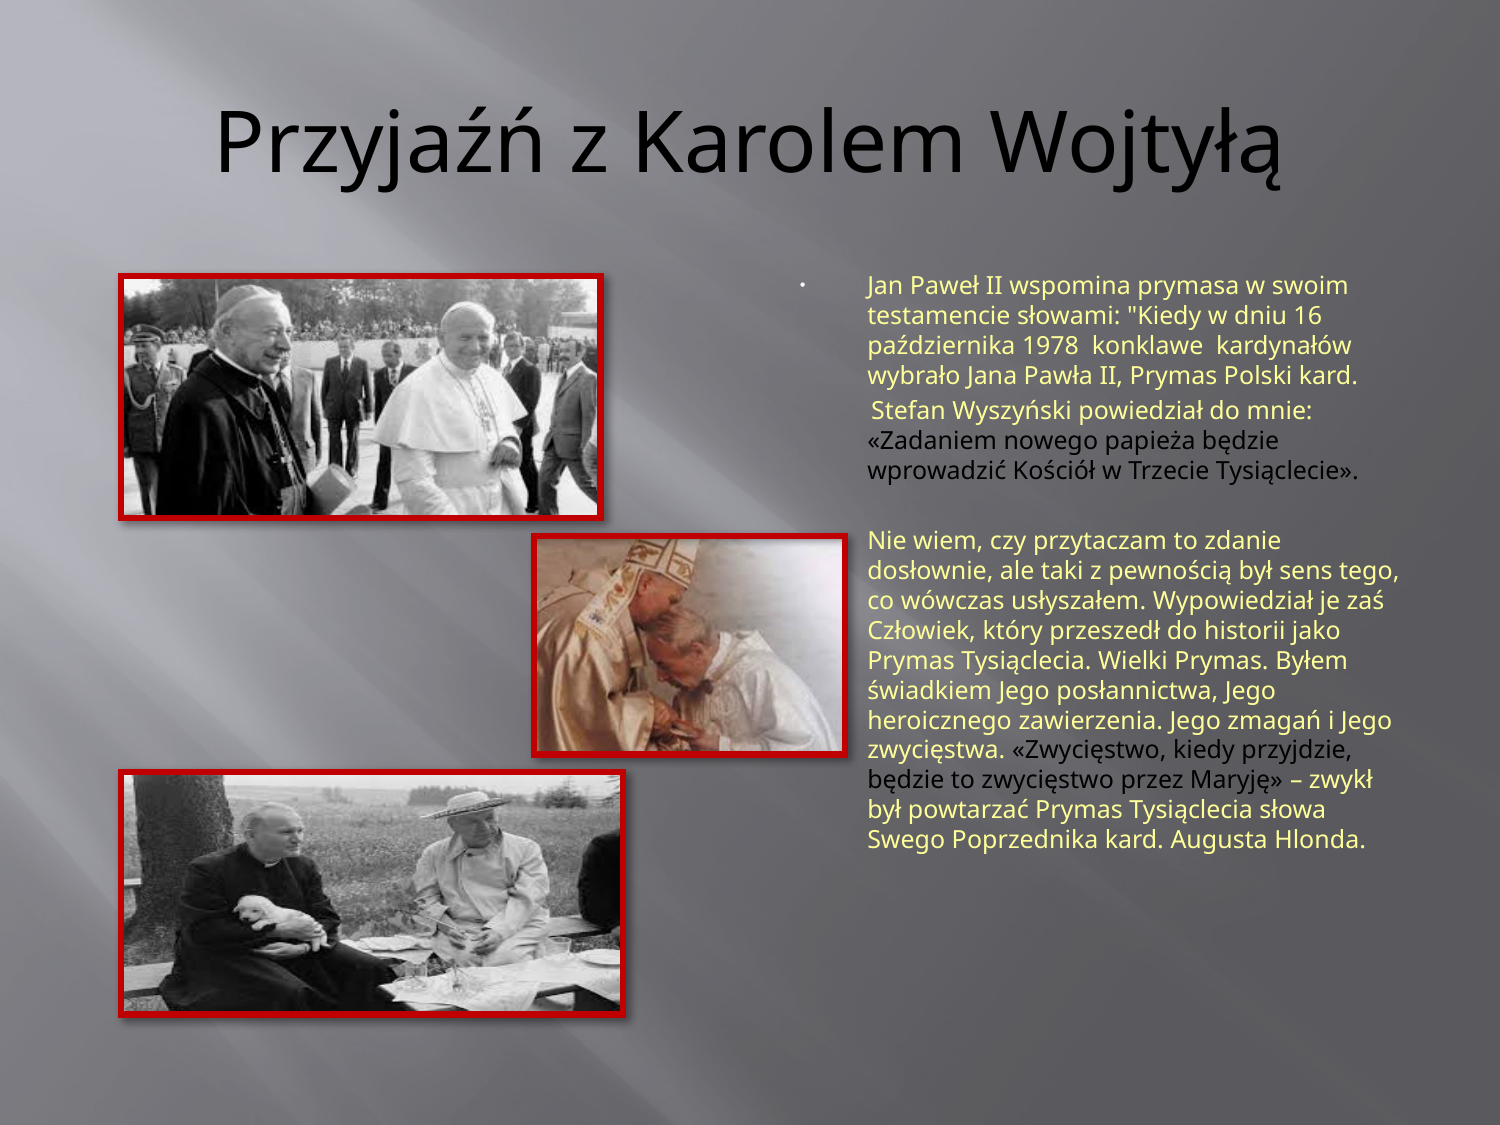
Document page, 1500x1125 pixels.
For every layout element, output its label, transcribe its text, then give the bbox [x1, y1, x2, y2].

picture [537, 538, 843, 752]
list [123, 278, 598, 516]
picture [123, 774, 621, 1012]
title Przyjaźń z Karolem Wojtyłą [75, 45, 1425, 233]
list Jan Paweł II wspomina prymasa w swoim testamencie słowami: "Kiedy w dniu 16 października 1978 konklawe kardynałów wybrało Jana Pawła II, Prymas Polski kard. Stefan Wyszyński powiedział do mnie: «Zadaniem nowego papieża będzie wprowadzić Kościół w Trzecie Tysiąclecie». Nie wiem, czy przytaczam to zdanie dosłownie, ale taki z pewnością był sens tego, co wówczas usłyszałem. Wypowiedział je zaś Człowiek, który przeszedł do historii jako Prymas Tysiąclecia. Wielki Prymas. Byłem świadkiem Jego posłannictwa, Jego heroicznego zawierzenia. Jego zmagań i Jego zwycięstwa. «Zwycięstwo, kiedy przyjdzie, będzie to zwycięstwo przez Maryję» – zwykł był powtarzać Prymas Tysiąclecia słowa Swego Poprzednika kard. Augusta Hlonda. [762, 262, 1425, 1005]
